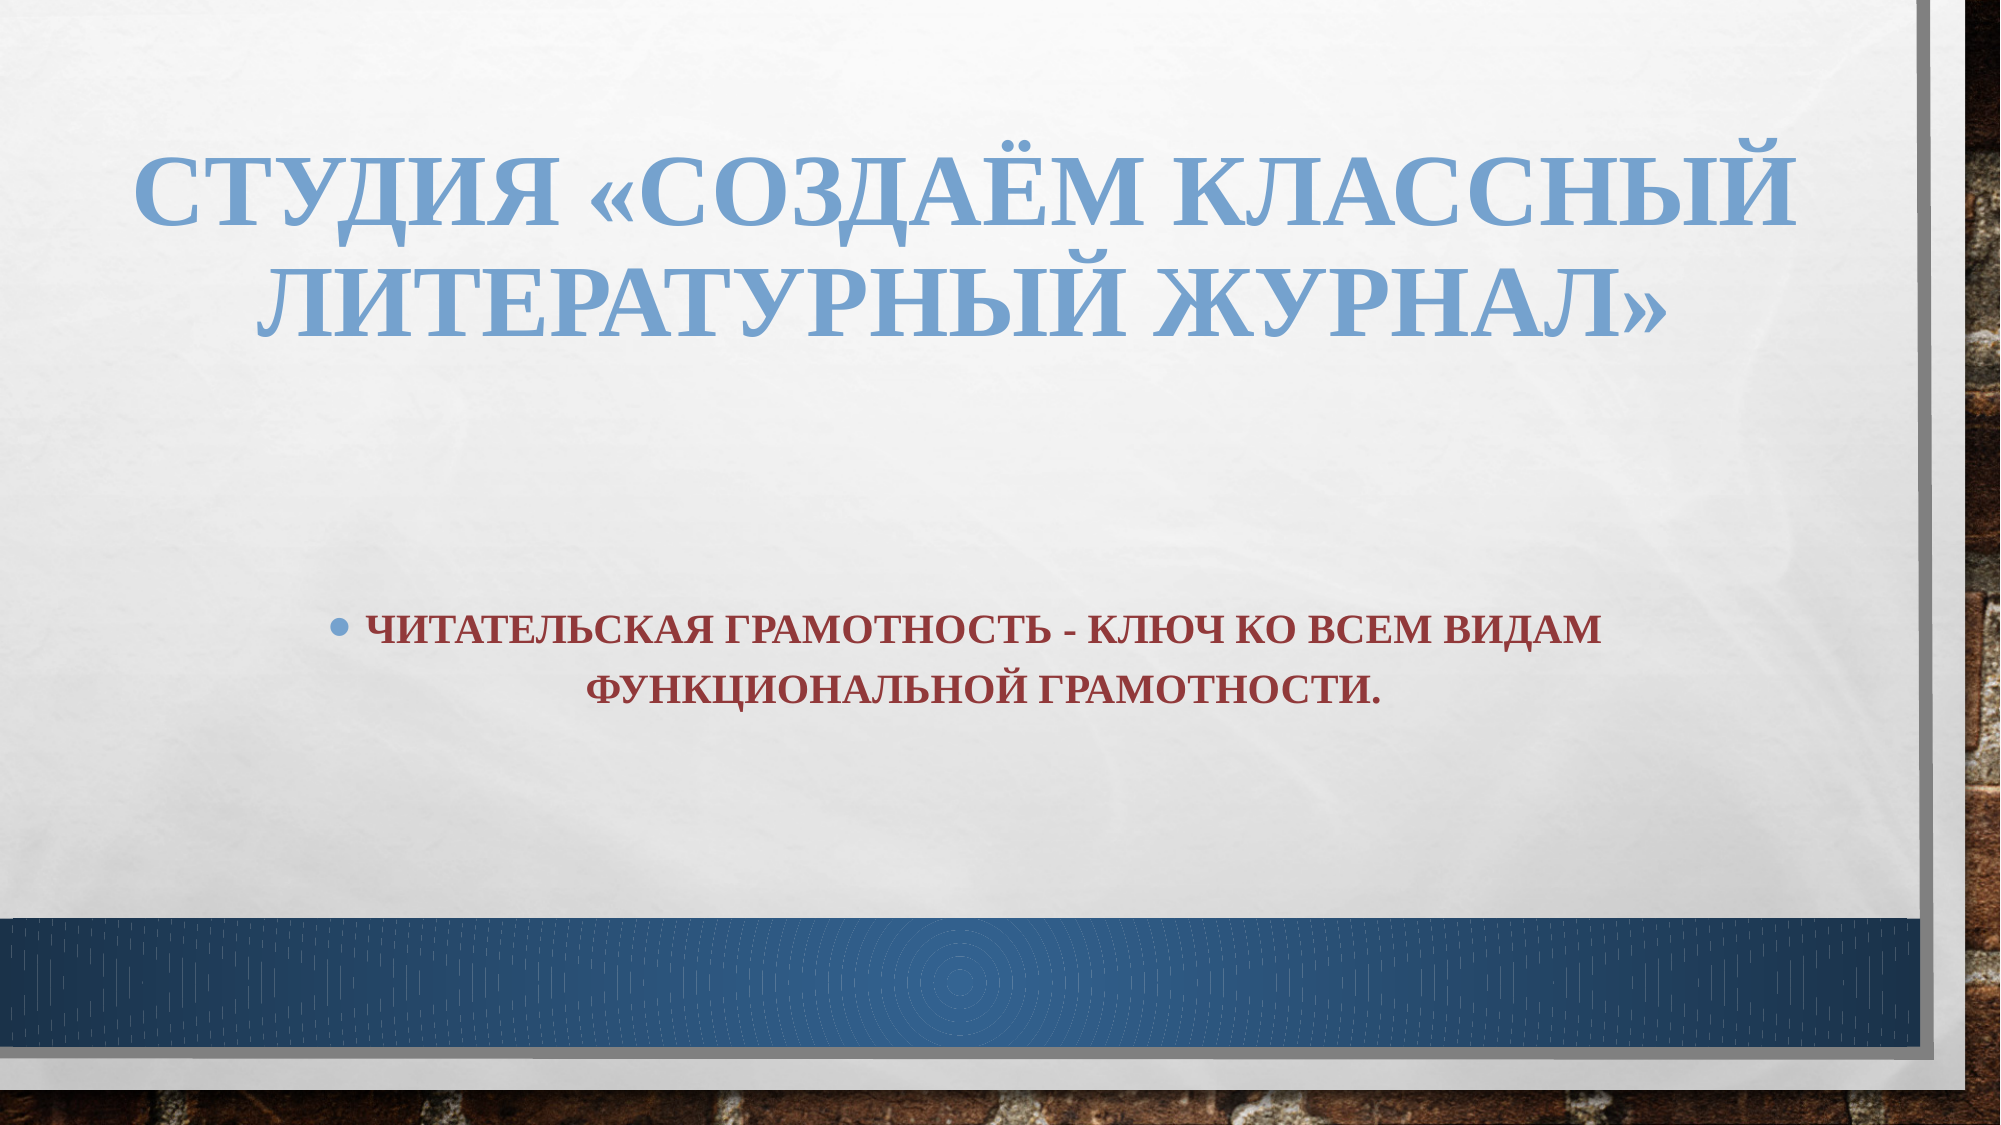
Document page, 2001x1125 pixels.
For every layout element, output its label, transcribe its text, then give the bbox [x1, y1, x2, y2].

list Читательская грамотность - ключ ко всем видам функциональной грамотности. [112, 421, 1818, 882]
picture [0, 0, 2000, 1125]
title Студия «Создаём классный литературный журнал» [112, 112, 1818, 384]
